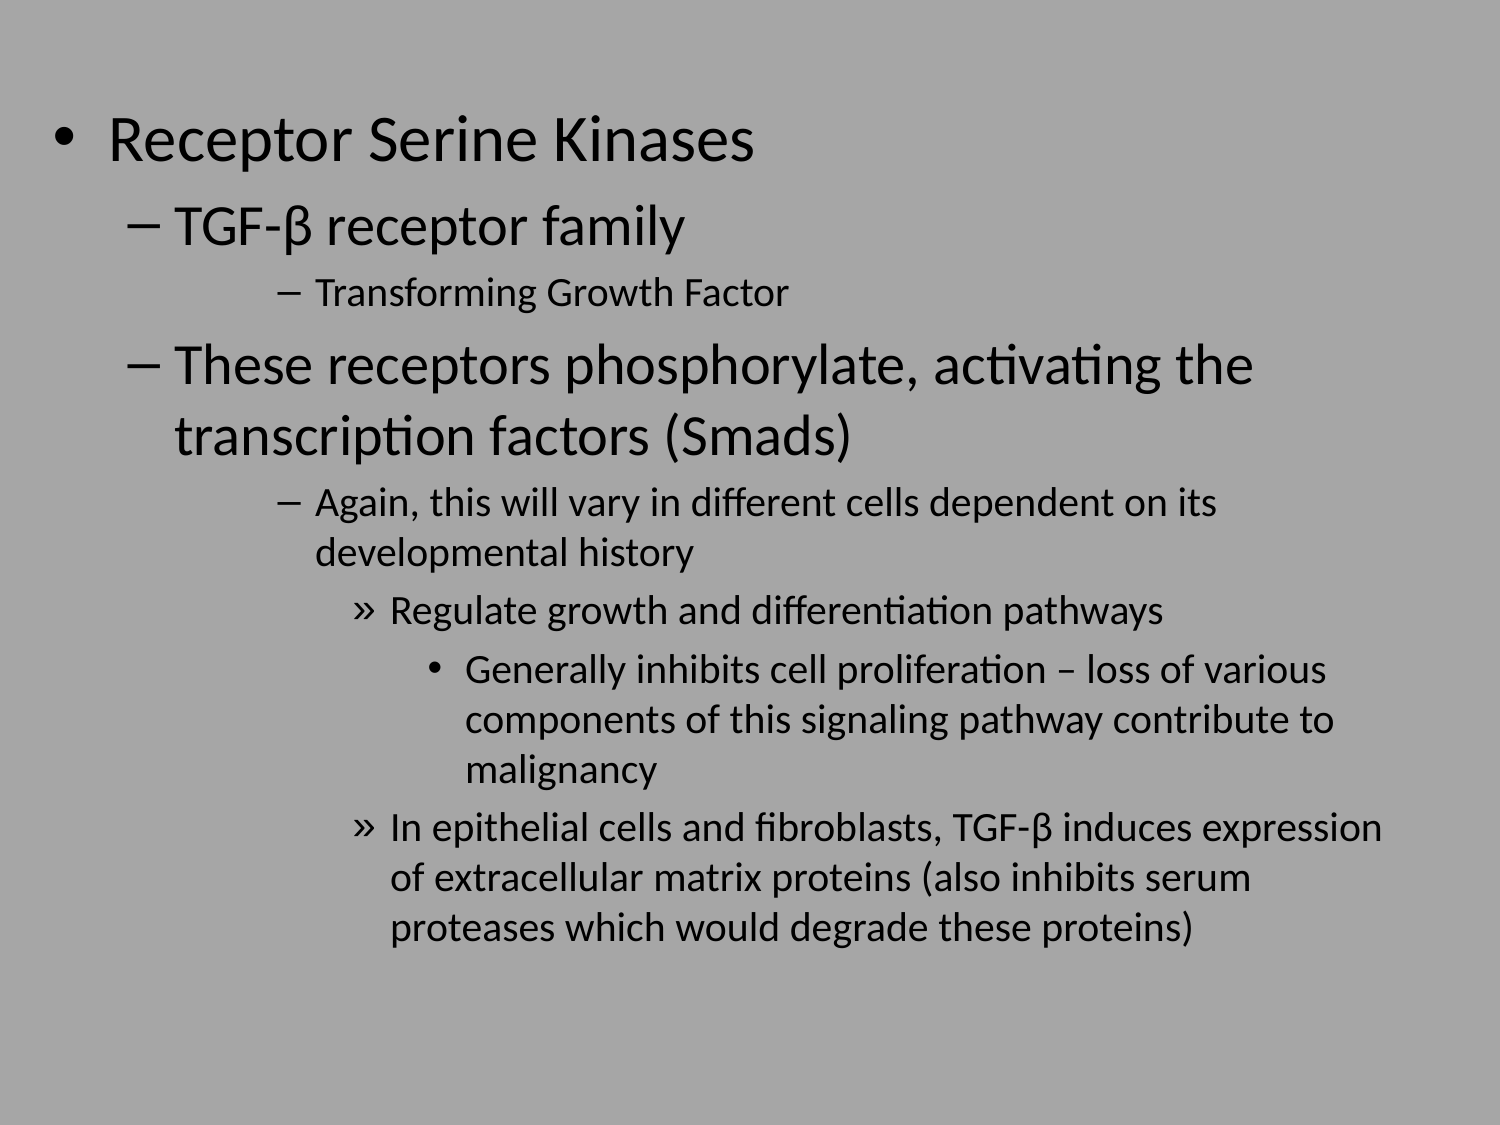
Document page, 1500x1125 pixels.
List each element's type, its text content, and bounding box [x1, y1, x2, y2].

list Receptor Serine Kinases TGF-β receptor family Transforming Growth Factor These receptors phosphorylate, activating the transcription factors (Smads) Again, this will vary in different cells dependent on its developmental history Regulate growth and differentiation pathways Generally inhibits cell proliferation – loss of various components of this signaling pathway contribute to malignancy In epithelial cells and fibroblasts, TGF-β induces expression of extracellular matrix proteins (also inhibits serum proteases which would degrade these proteins) [37, 87, 1425, 1005]
